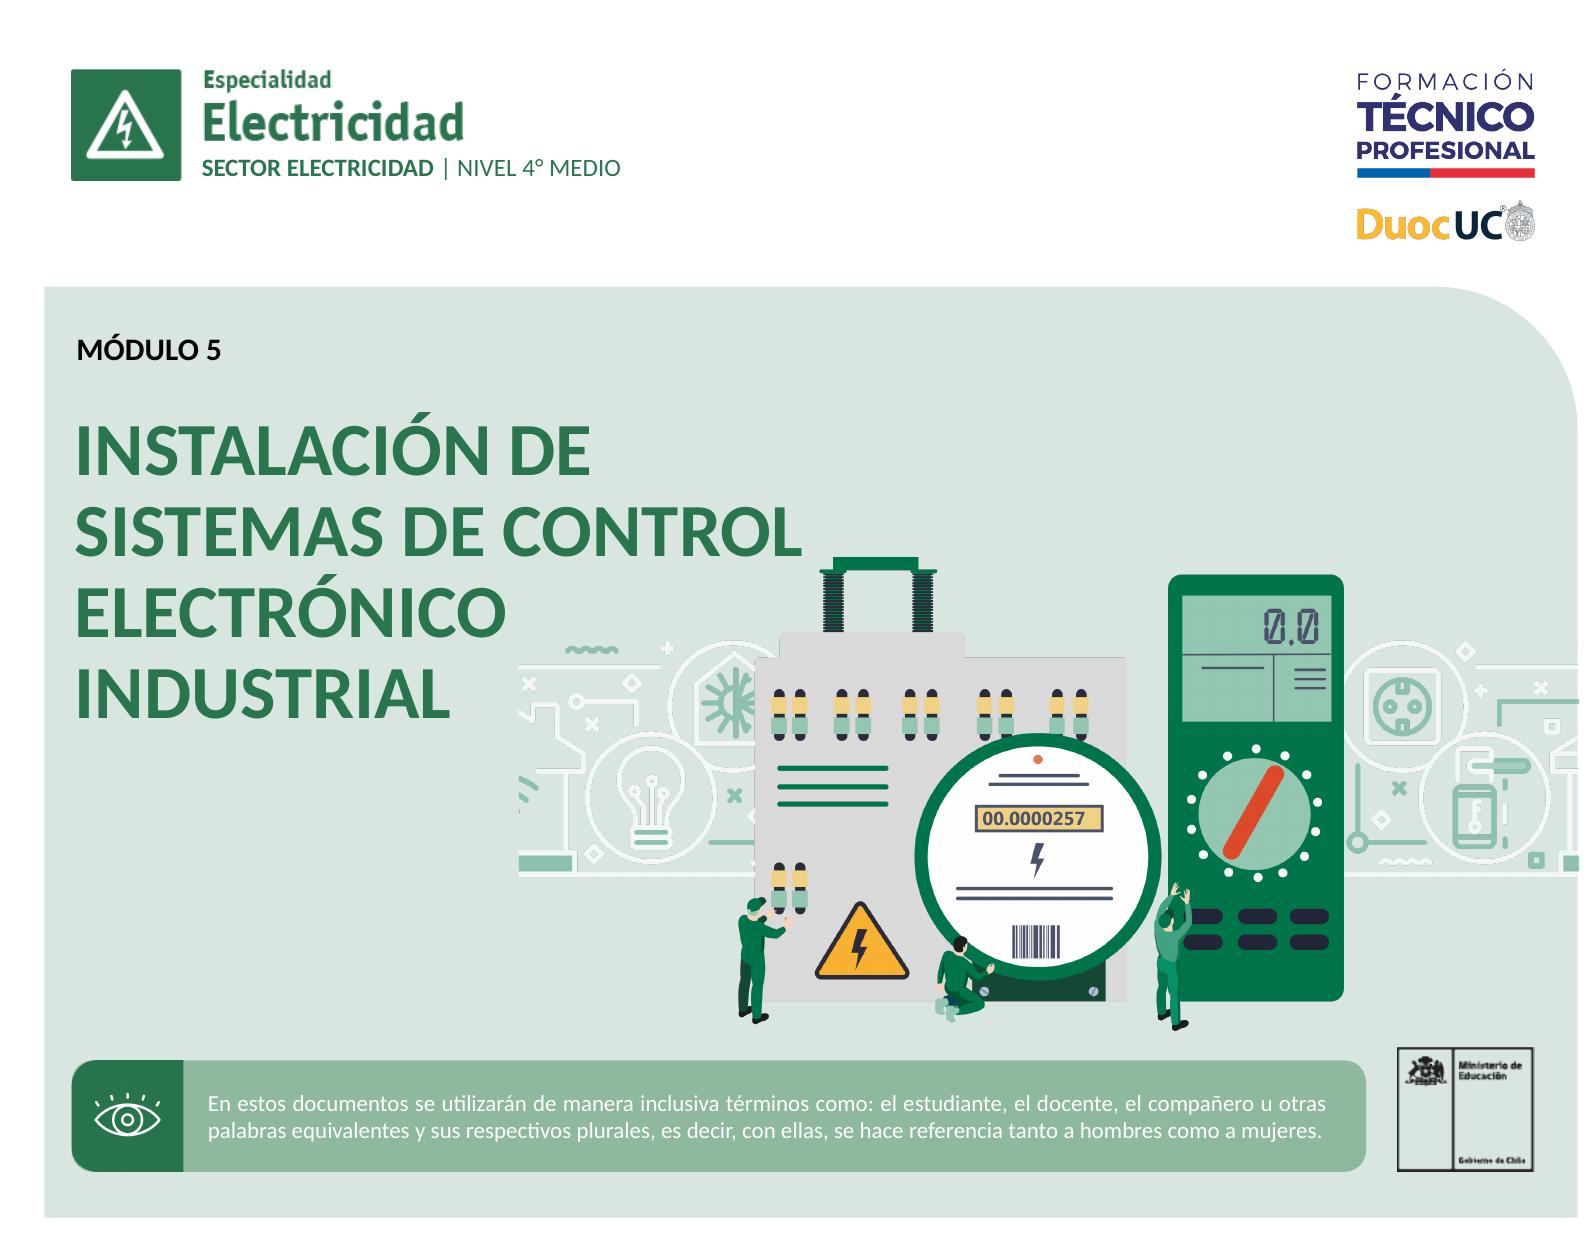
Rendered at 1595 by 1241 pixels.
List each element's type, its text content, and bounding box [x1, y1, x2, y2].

text_box SECTOR ELECTRICIDAD | NIVEL 4° MEDIO [186, 136, 869, 190]
picture [71, 68, 762, 181]
text_box MÓDULO 5 [61, 351, 299, 381]
text_box INSTALACIÓN DE SISTEMAS DE CONTROL ELECTRÓNICO INDUSTRIAL [59, 402, 835, 743]
picture [1357, 200, 1535, 241]
text_box En estos documentos se utilizarán de manera inclusiva términos como: el estudiante, el docente, el compañero u otras palabras equivalentes y sus respectivos plurales, es decir, con ellas, se hace referencia tanto a hombres como a mujeres. [192, 1090, 1344, 1142]
picture [1357, 68, 1535, 178]
picture [71, 1060, 185, 1172]
picture [495, 474, 1580, 1172]
